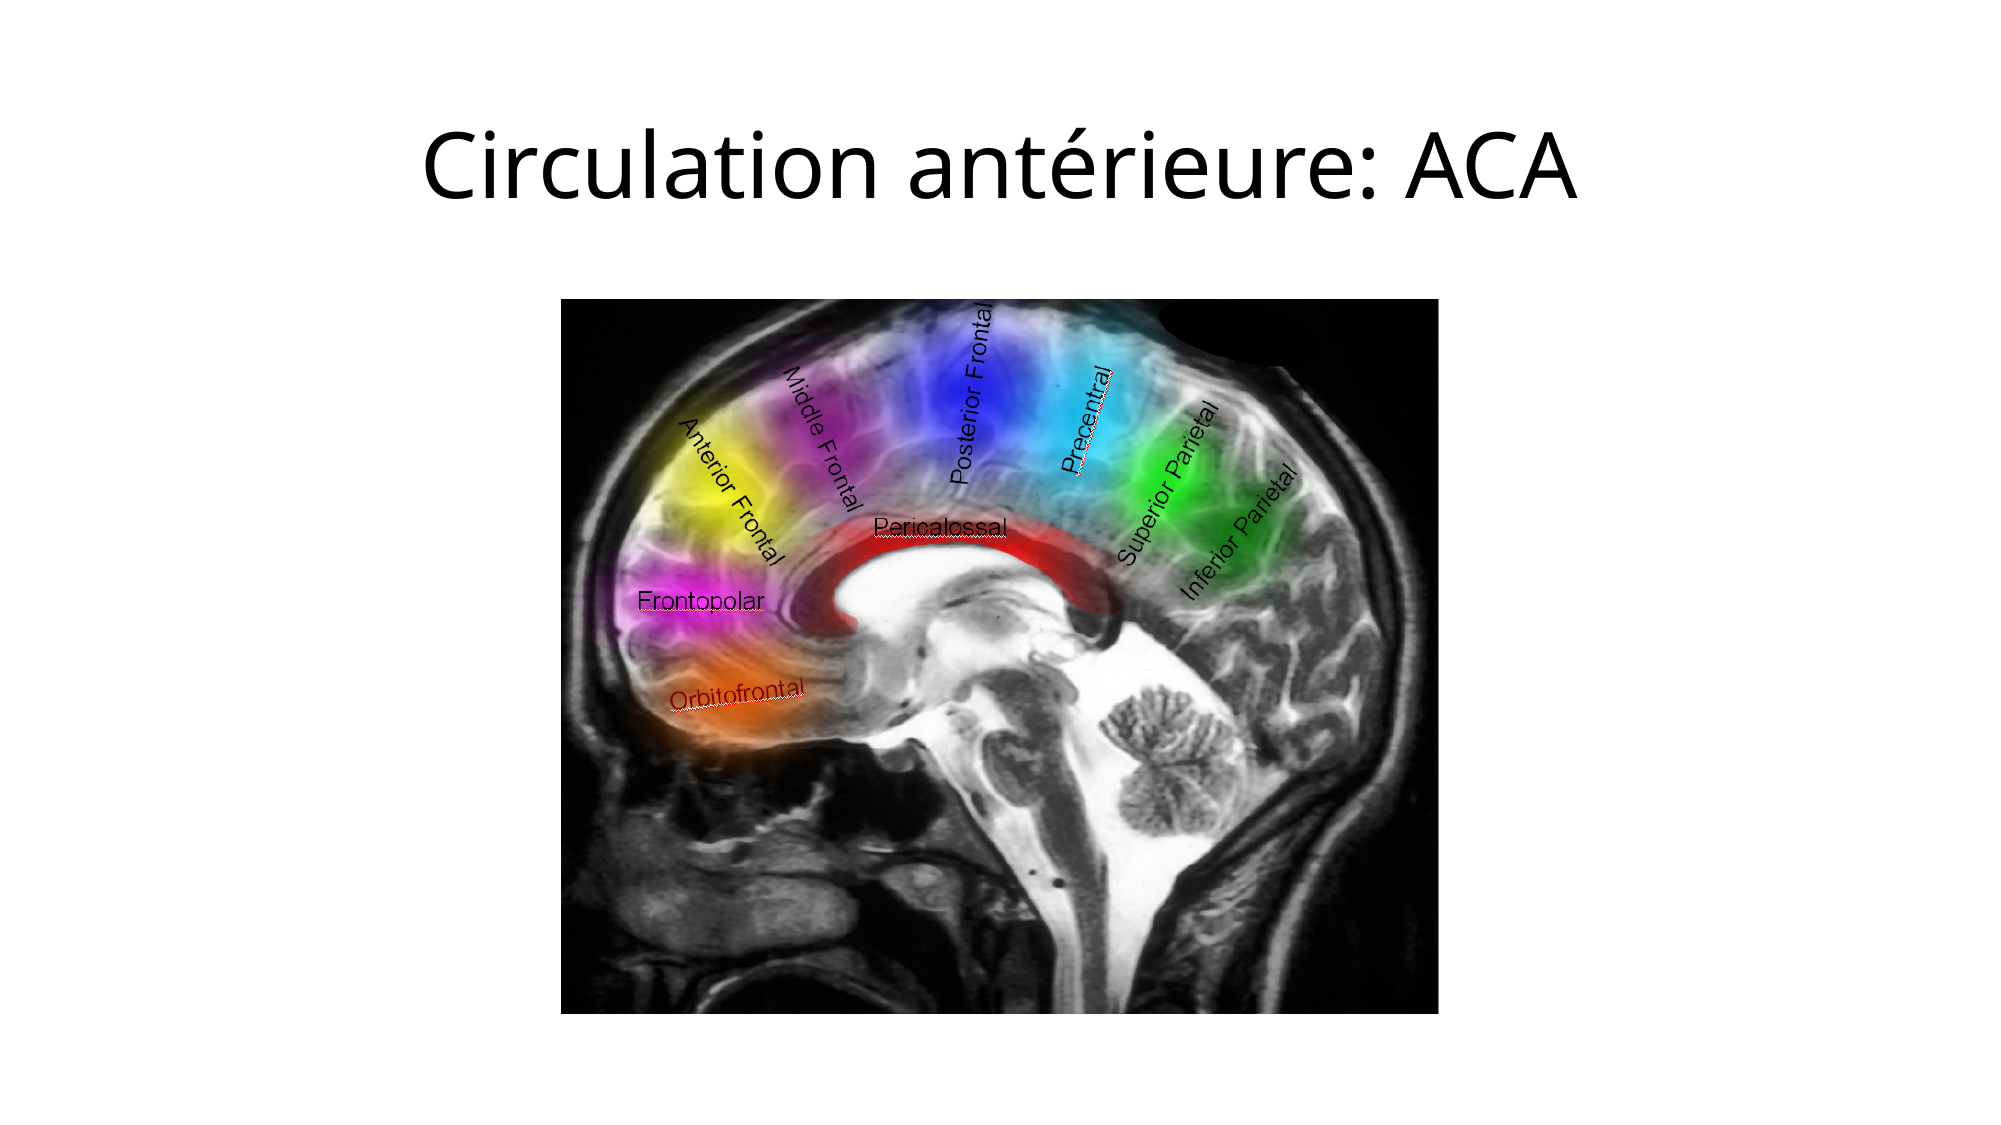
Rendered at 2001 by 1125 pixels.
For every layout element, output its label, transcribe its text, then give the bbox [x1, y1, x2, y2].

picture [560, 299, 1439, 1014]
title Circulation antérieure: ACA [136, 59, 1863, 278]
